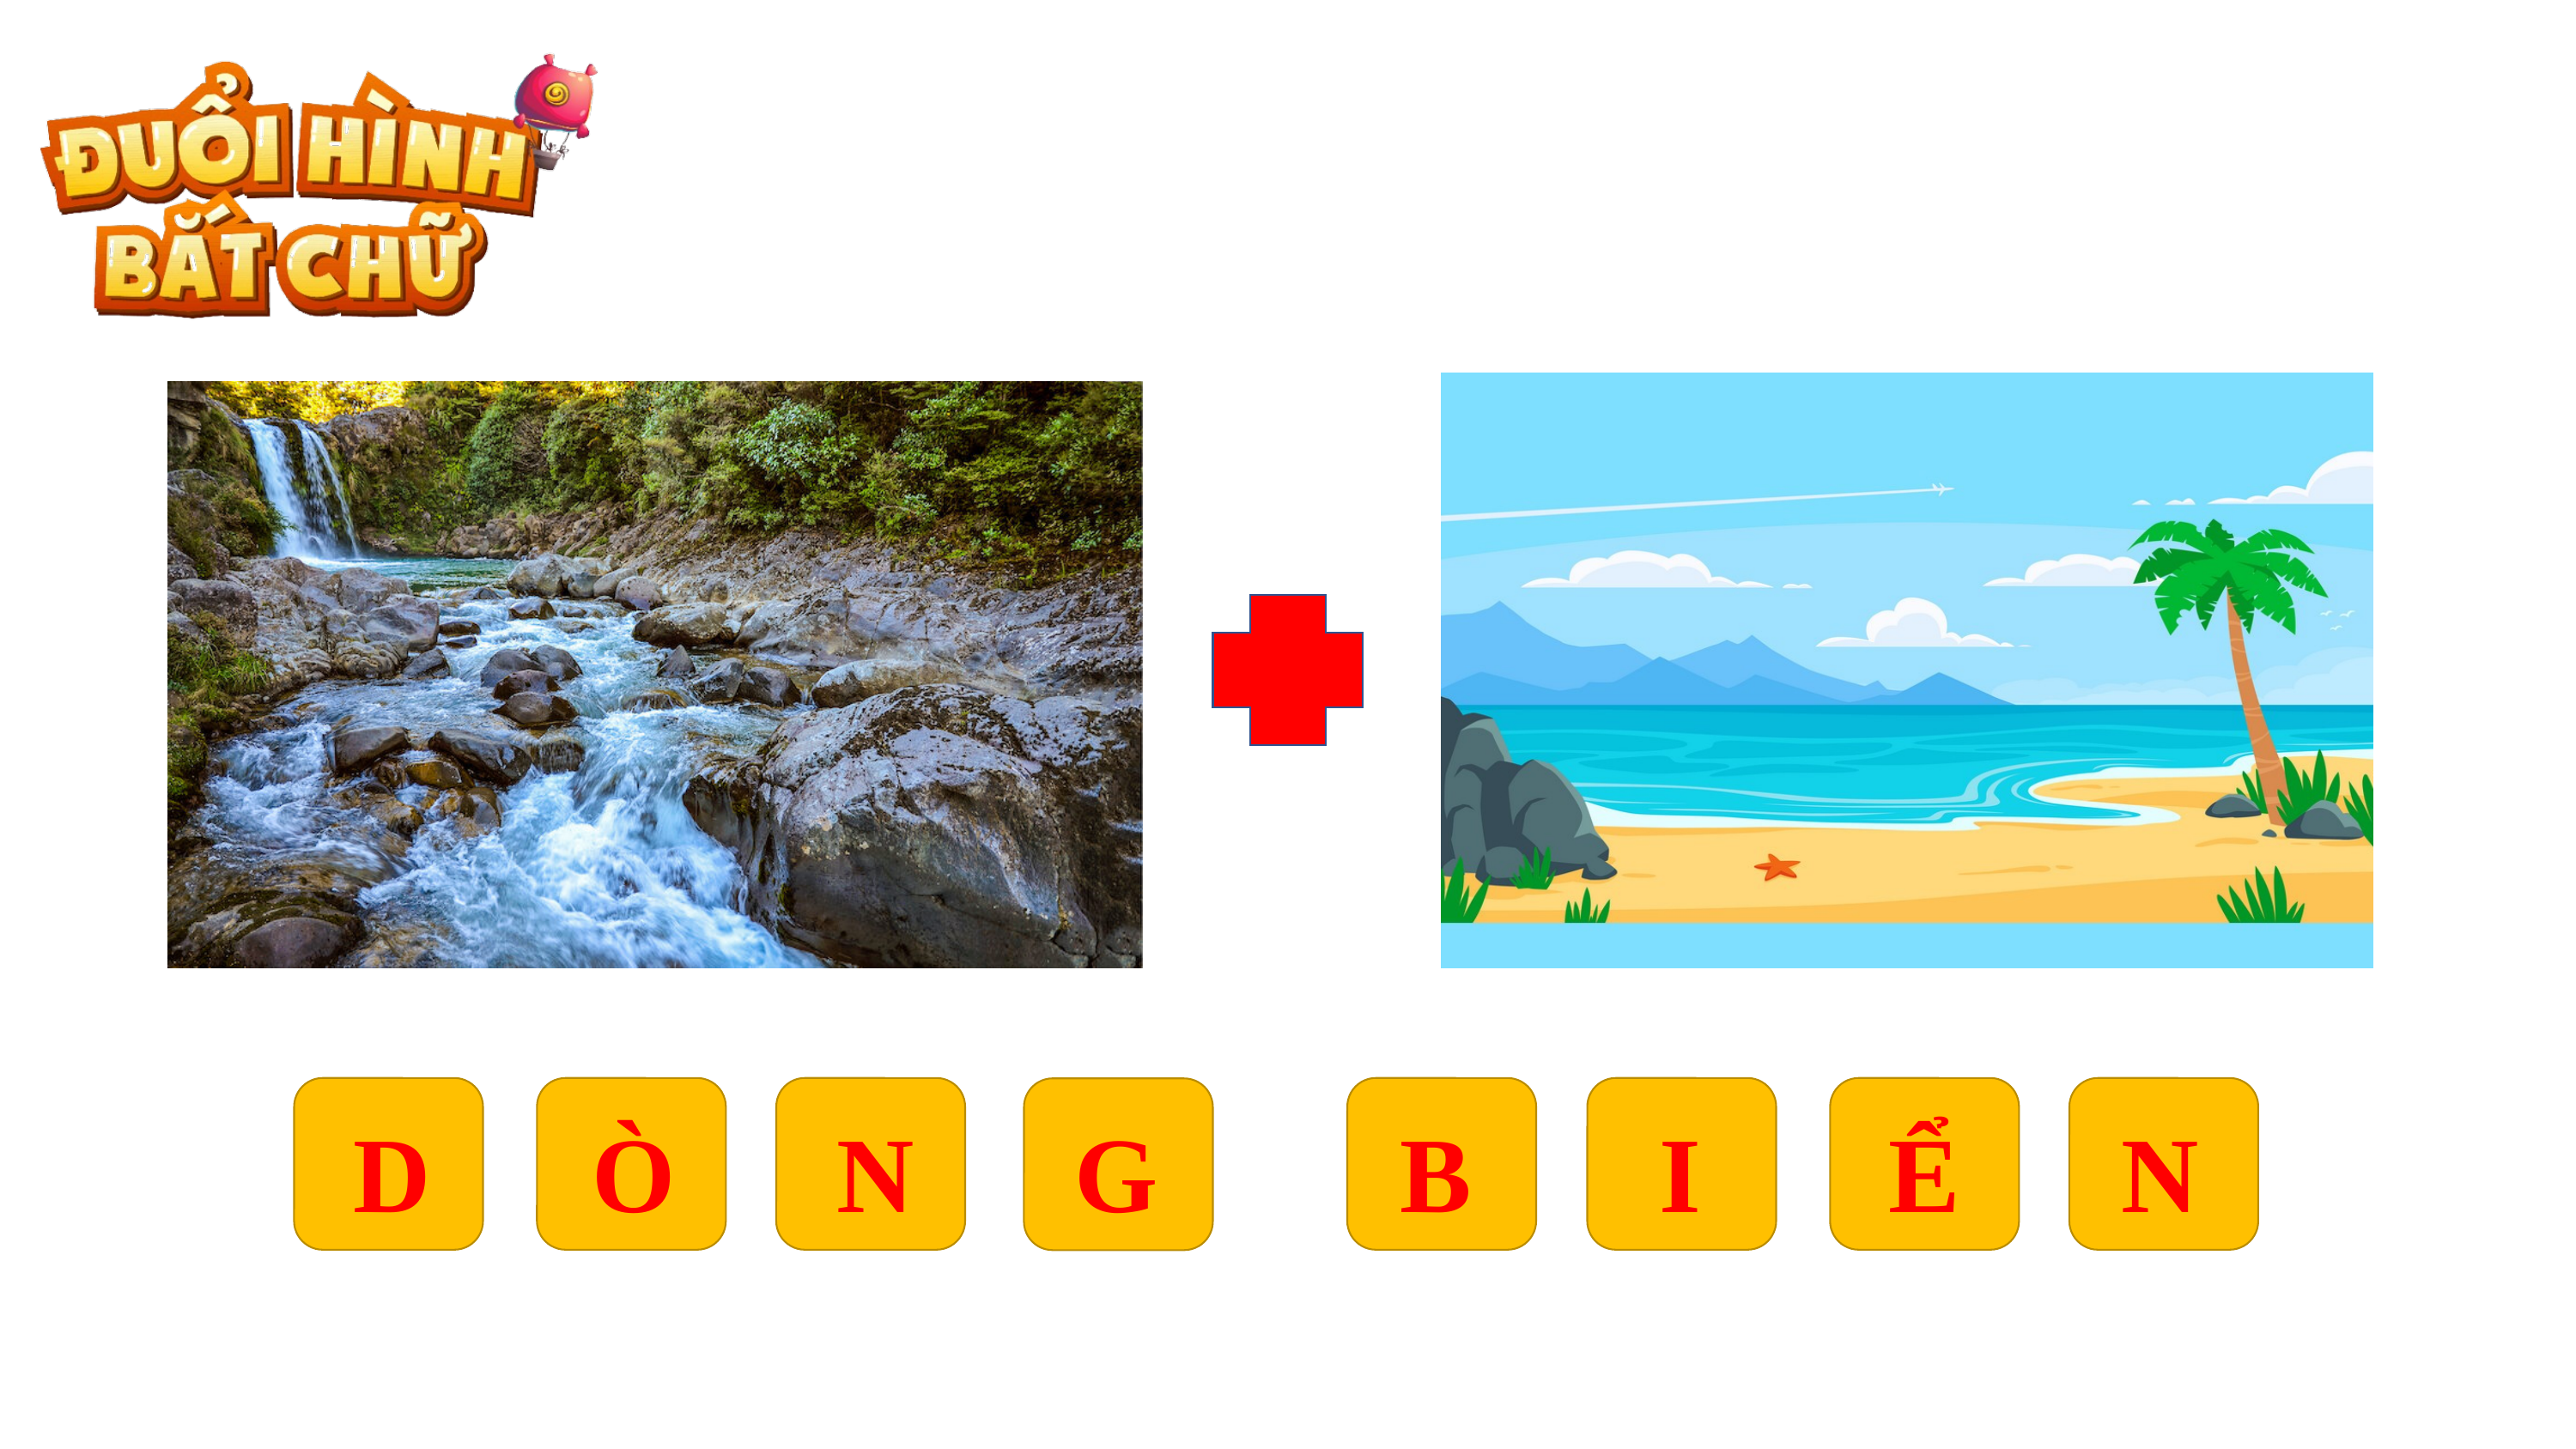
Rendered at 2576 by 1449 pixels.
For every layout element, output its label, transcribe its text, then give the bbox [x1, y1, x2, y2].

text_box [1595, 1241, 1768, 1250]
text_box [1588, 1077, 1776, 1099]
text_box [1212, 595, 1364, 745]
text_box D Ò N G B I Ể N [340, 1099, 2494, 1241]
picture [167, 381, 1143, 969]
text_box [1348, 1077, 1535, 1099]
text_box [545, 1241, 718, 1250]
text_box [1355, 1241, 1528, 1250]
text_box [777, 1077, 964, 1099]
text_box [1838, 1241, 2011, 1250]
text_box [1031, 1241, 1206, 1251]
text_box [1024, 1078, 1212, 1099]
text_box [1831, 1077, 2019, 1099]
text_box [538, 1077, 725, 1099]
picture [21, 0, 616, 373]
picture [1441, 373, 2373, 969]
text_box [294, 1077, 483, 1250]
text_box [2070, 1077, 2257, 1099]
text_box [2077, 1241, 2251, 1250]
text_box [784, 1241, 957, 1250]
